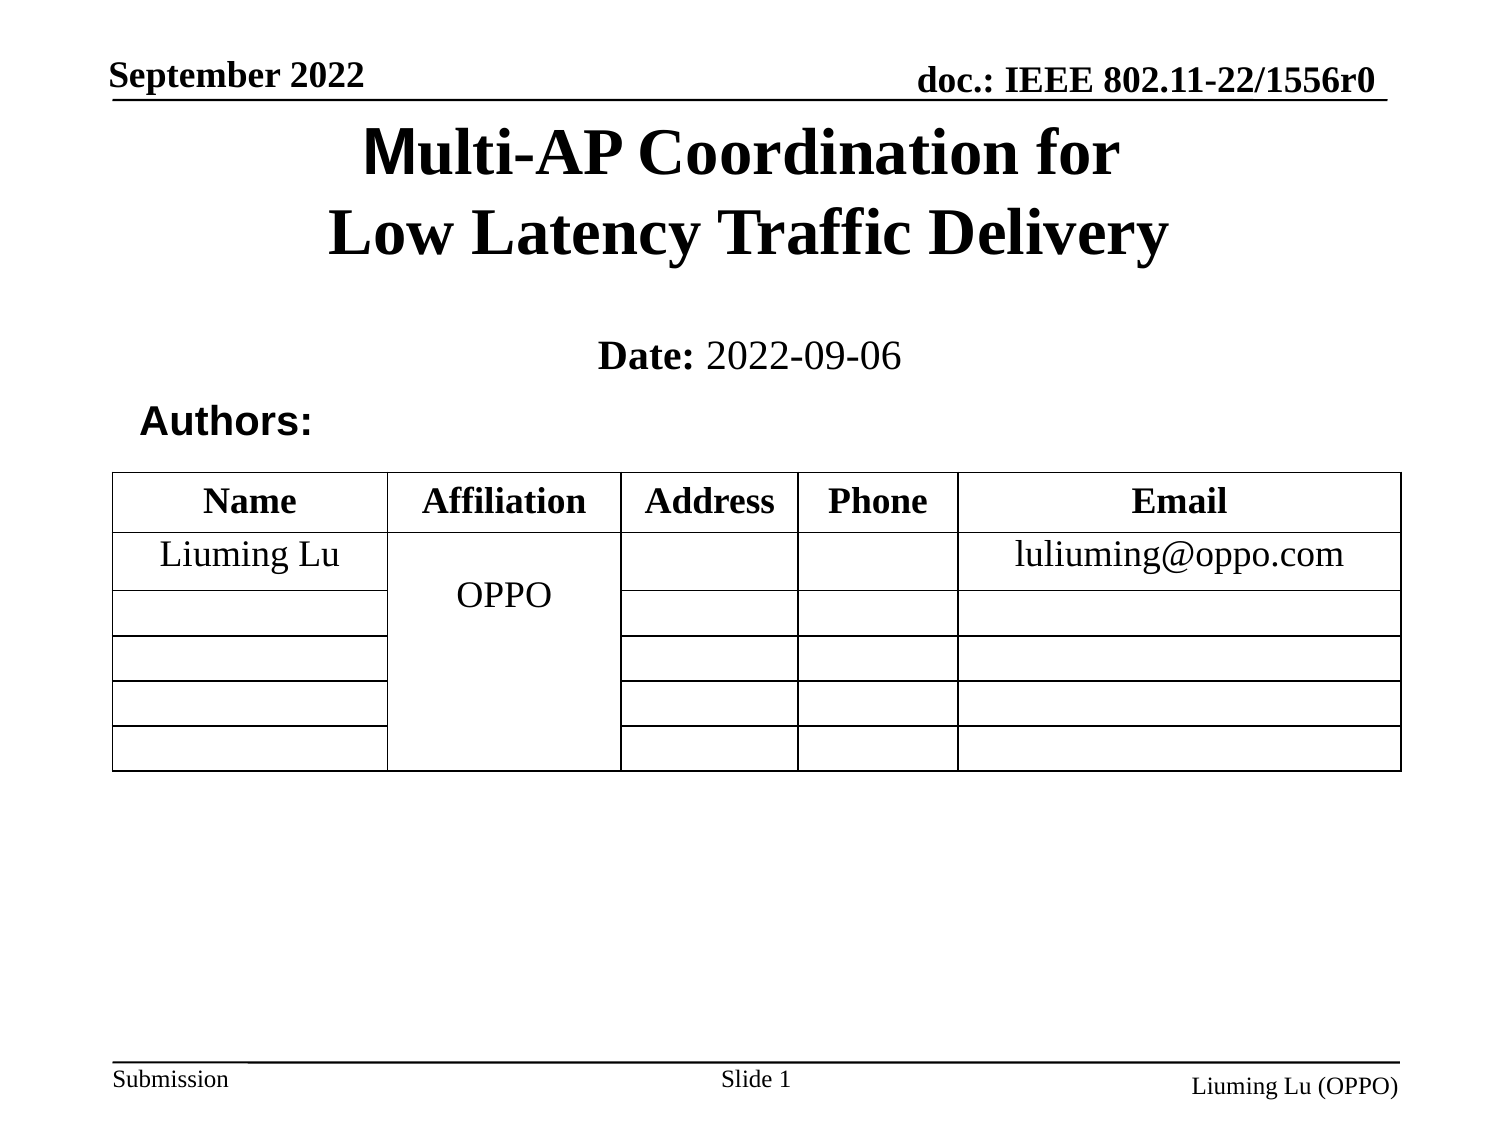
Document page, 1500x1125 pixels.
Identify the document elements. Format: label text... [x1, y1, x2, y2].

slide_number Slide 1 [712, 1061, 800, 1093]
table_cell [622, 533, 797, 590]
table_cell [622, 591, 797, 635]
table_header Phone [799, 473, 957, 532]
table_cell [959, 591, 1400, 635]
title Multi-AP Coordination for Low Latency Traffic Delivery [112, 99, 1388, 275]
table_cell [799, 591, 957, 635]
table_cell [799, 682, 957, 725]
table_cell OPPO [388, 533, 620, 770]
table_cell [622, 637, 797, 680]
table_cell [622, 682, 797, 725]
table_cell Liuming Lu [113, 533, 387, 590]
table_header Affiliation [388, 473, 620, 532]
table_cell [799, 727, 957, 770]
table_cell [113, 591, 387, 635]
text_box Liuming Lu (OPPO) [1176, 1062, 1414, 1107]
table_cell [959, 637, 1400, 680]
table_cell [959, 727, 1400, 770]
table_cell [113, 682, 387, 725]
table_cell luliuming@oppo.com [959, 533, 1400, 590]
table_header Address [622, 473, 797, 532]
table_cell [799, 637, 957, 680]
table_cell [113, 727, 387, 770]
table_cell [959, 682, 1400, 725]
table_cell [113, 637, 387, 680]
table_header Email [959, 473, 1400, 532]
list Date: 2022-09-06 [112, 320, 1388, 383]
text_box Authors: [112, 385, 350, 449]
table_cell [799, 533, 957, 590]
table_header Name [113, 473, 387, 532]
table_cell [622, 727, 797, 770]
